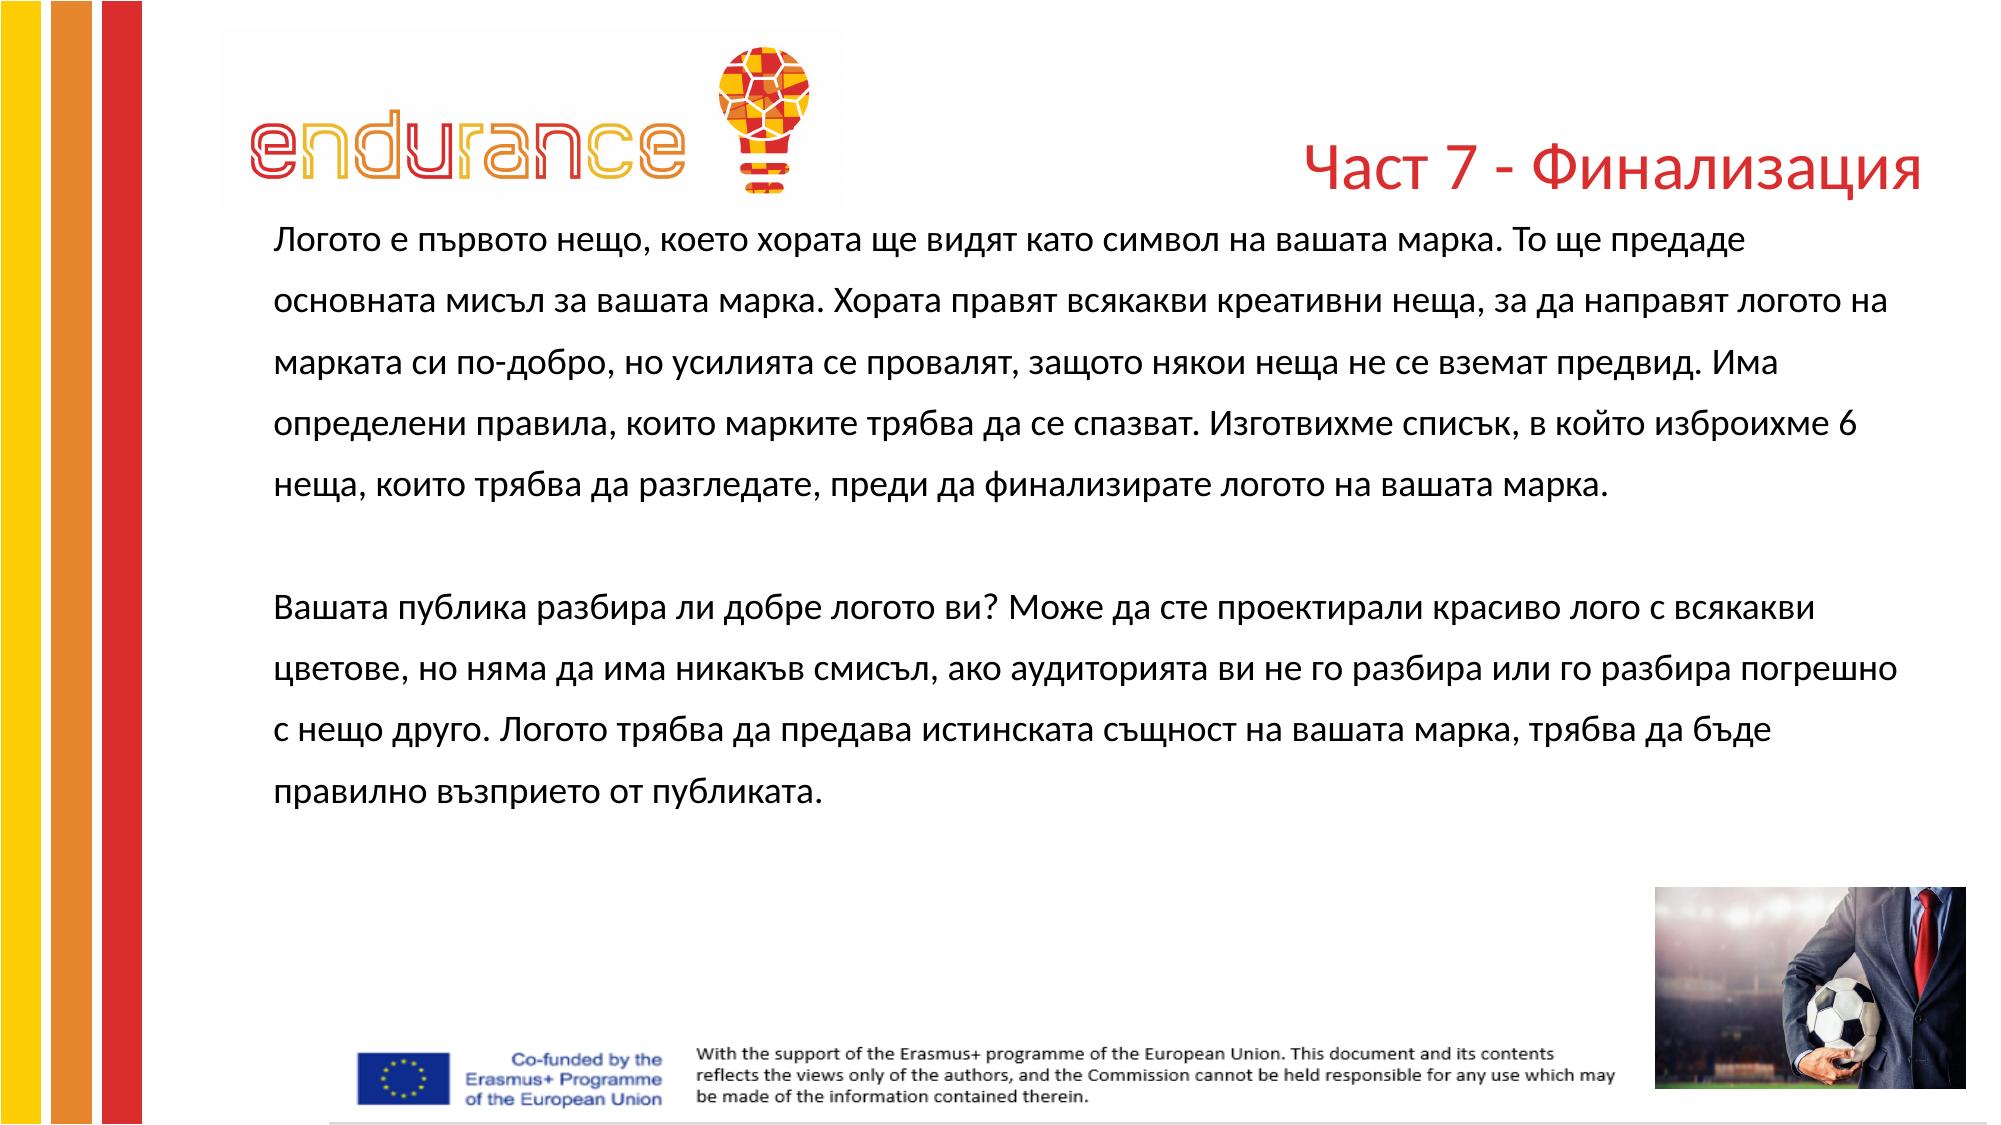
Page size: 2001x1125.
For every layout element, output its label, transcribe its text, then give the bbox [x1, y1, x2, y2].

text_box [0, 0, 43, 1125]
text_box [50, 0, 93, 1125]
picture [329, 887, 1987, 1125]
subtitle Логото е първото нещо, което хората ще видят като символ на вашата марка. То ще предаде основната мисъл за вашата марка. Хората правят всякакви креативни неща, за да направят логото на марката си по-добро, но усилията се провалят, защото някои неща не се вземат предвид. Има определени правила, които марките трябва да се спазват. Изготвихме списък, в който изброихме 6 неща, които трябва да разгледате, преди да финализирате логото на вашата марка. Вашата публика разбира ли добре логото ви? Може да сте проектирали красиво лого с всякакви цветове, но няма да има никакъв смисъл, ако аудиторията ви не го разбира или го разбира погрешно с нещо друго. Логото трябва да предава истинската същност на вашата марка, трябва да бъде правилно възприето от публиката. [249, 211, 1933, 989]
text_box [100, 0, 143, 1125]
text_box Част 7 - Финализация [1278, 106, 1950, 212]
picture [218, 27, 845, 212]
